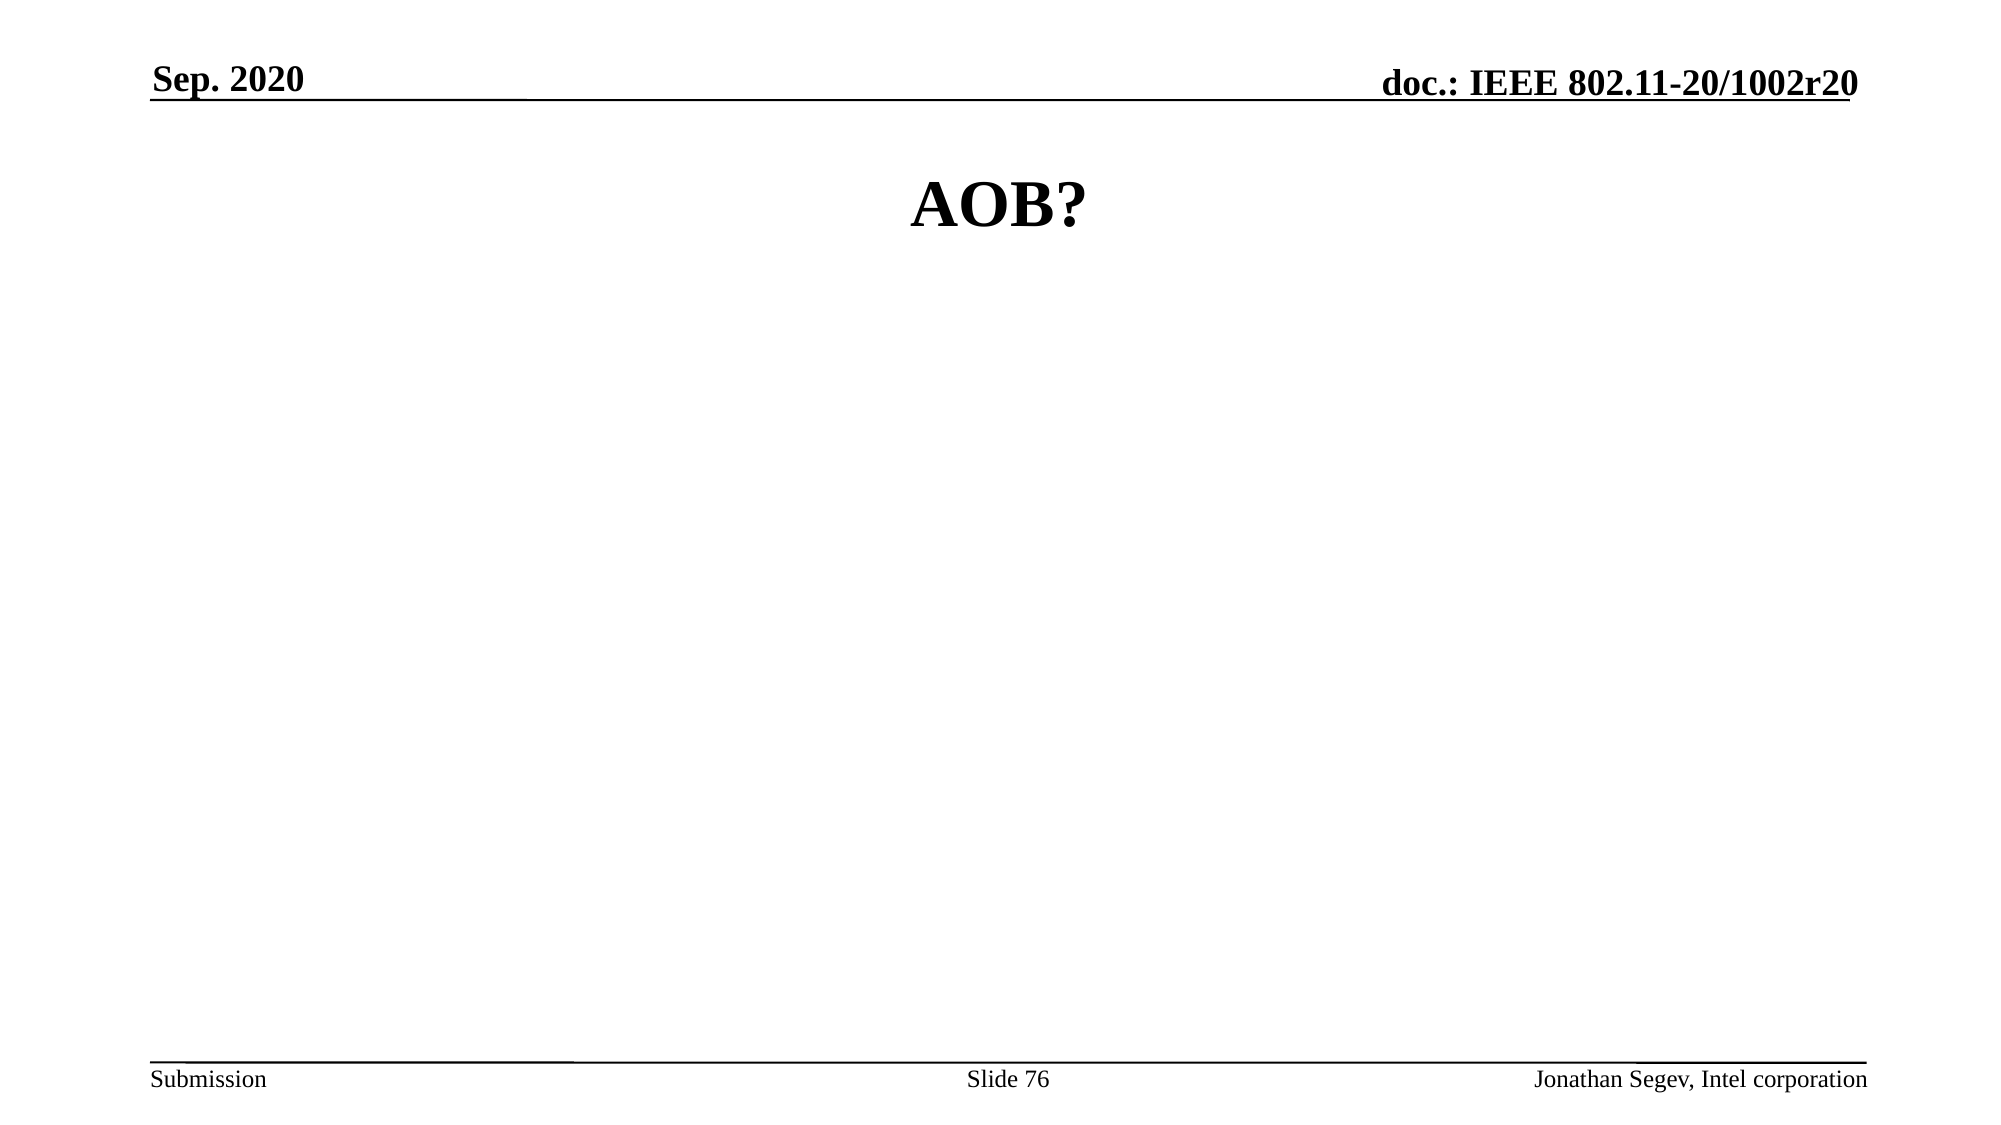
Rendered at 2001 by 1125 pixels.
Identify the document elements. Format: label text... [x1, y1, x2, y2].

slide_number Slide 76 [950, 1061, 1067, 1123]
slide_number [152, 54, 563, 100]
title AOB? [149, 112, 1850, 288]
footer Jonathan Segev, Intel corporation [1171, 1061, 1869, 1093]
